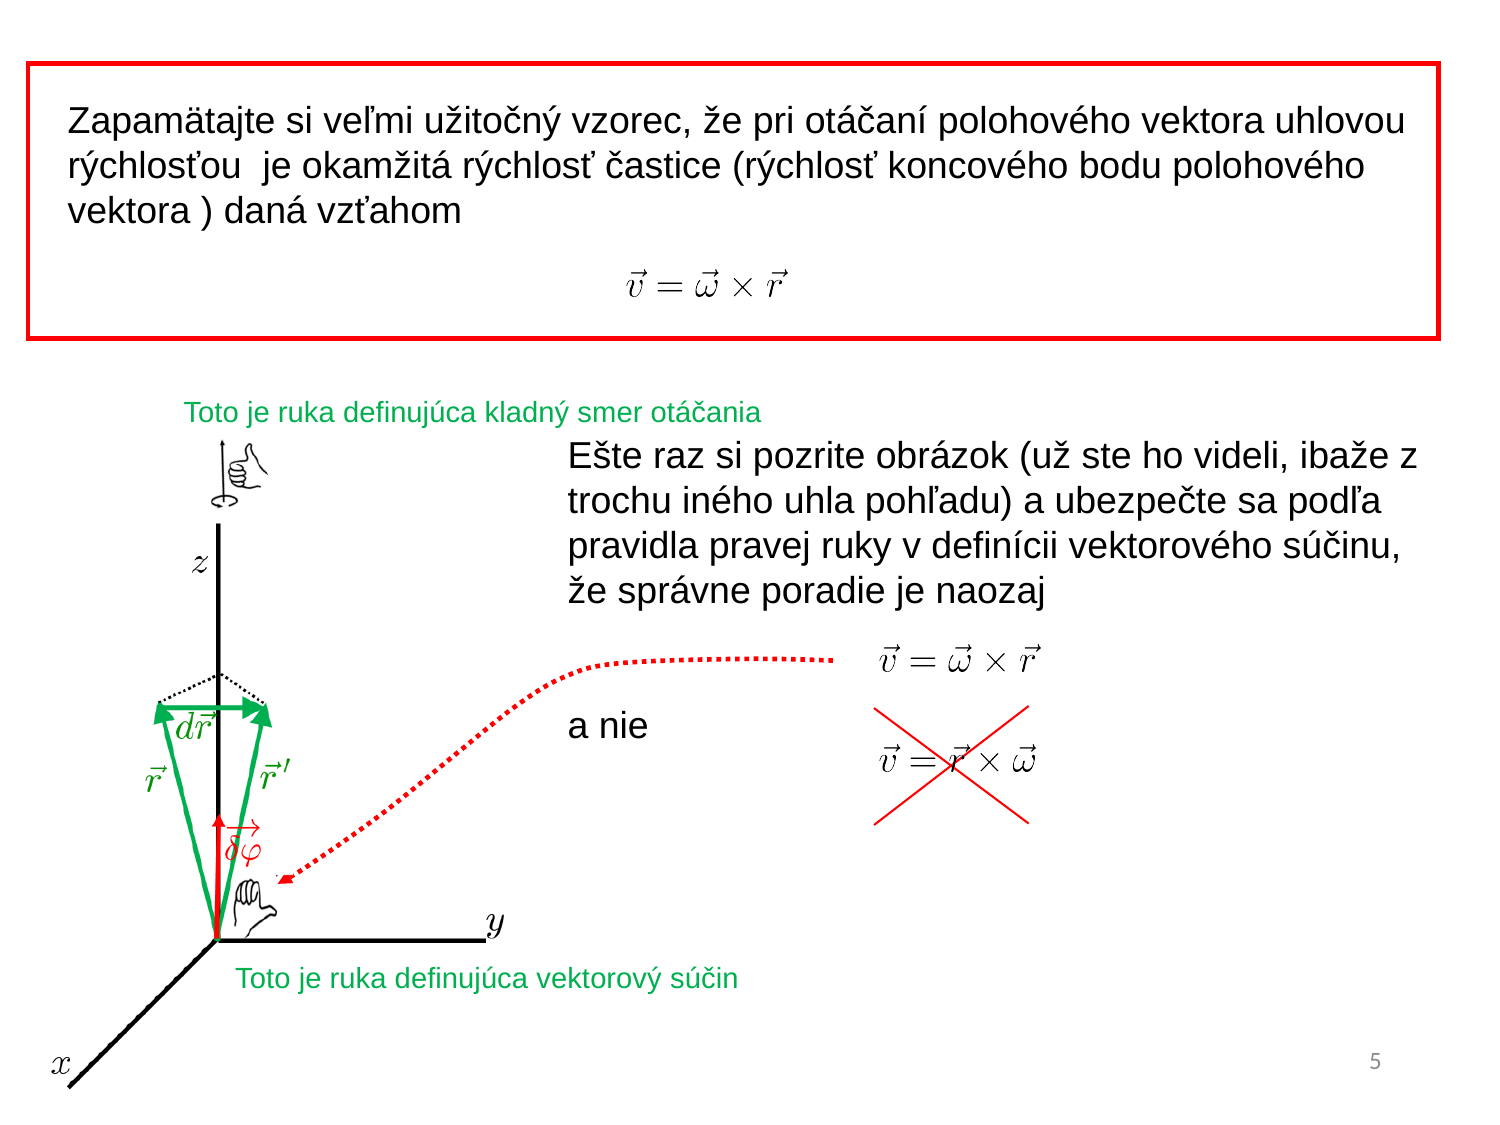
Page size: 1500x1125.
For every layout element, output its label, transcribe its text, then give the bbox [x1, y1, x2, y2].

text_box Ešte raz si pozrite obrázok (už ste ho videli, ibaže z trochu iného uhla pohľadu) a ubezpečte sa podľa pravidla pravej ruky v definícii vektorového súčinu, že správne poradie je naozaj a nie [552, 424, 1464, 754]
picture [626, 269, 788, 297]
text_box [873, 705, 1029, 825]
text_box [27, 62, 1439, 340]
text_box Toto je ruka definujúca kladný smer otáčania [168, 386, 988, 436]
picture [51, 427, 504, 1090]
picture [879, 744, 1036, 772]
picture [879, 644, 1041, 672]
text_box [504, 657, 834, 793]
slide_number 5 [1059, 1029, 1397, 1090]
text_box Toto je ruka definujúca vektorový súčin [504, 952, 1040, 1002]
